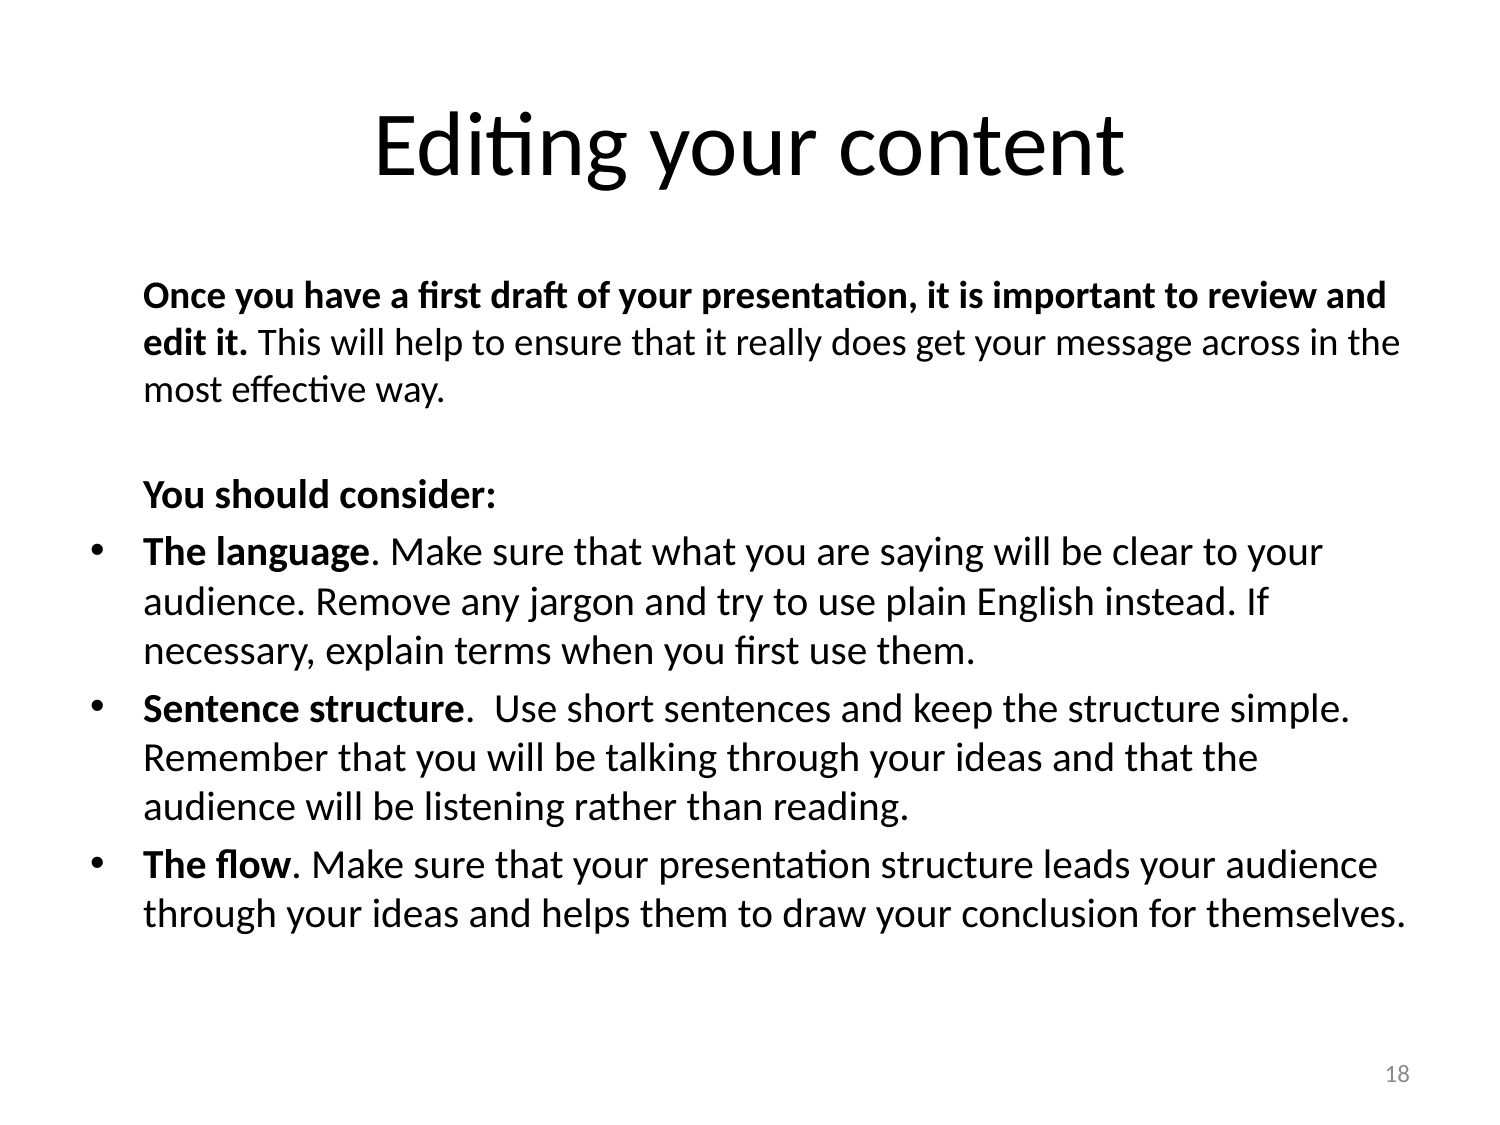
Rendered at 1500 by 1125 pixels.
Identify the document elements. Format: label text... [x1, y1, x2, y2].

slide_number 18 [1074, 1042, 1425, 1103]
title Editing your content [75, 45, 1425, 233]
list Once you have a first draft of your presentation, it is important to review and edit it. This will help to ensure that it really does get your message across in the most effective way. You should consider: The language. Make sure that what you are saying will be clear to your audience. Remove any jargon and try to use plain English instead. If necessary, explain terms when you first use them. Sentence structure. Use short sentences and keep the structure simple. Remember that you will be talking through your ideas and that the audience will be listening rather than reading. The flow. Make sure that your presentation structure leads your audience through your ideas and helps them to draw your conclusion for themselves. [75, 262, 1425, 1005]
